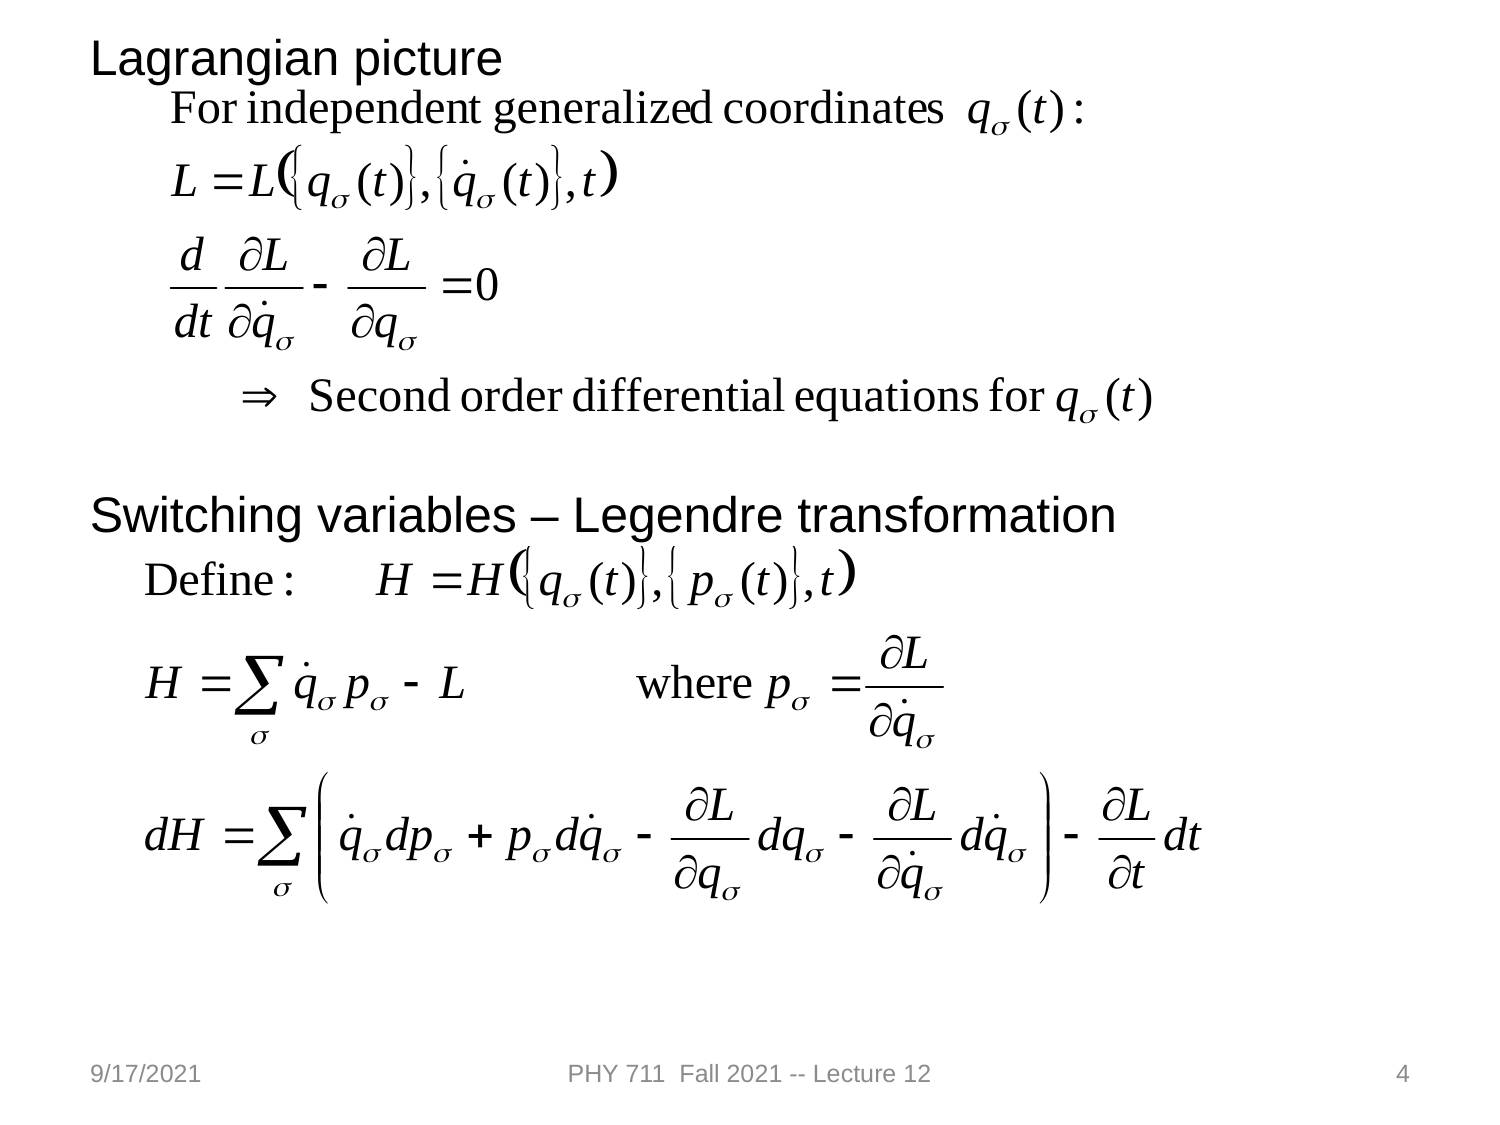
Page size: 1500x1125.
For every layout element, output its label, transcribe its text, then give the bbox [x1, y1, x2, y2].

text_box Switching variables – Legendre transformation [75, 474, 1313, 550]
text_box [136, 546, 1213, 916]
text_box Lagrangian picture [75, 17, 1313, 93]
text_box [162, 74, 1162, 436]
footer PHY 711 Fall 2021 -- Lecture 12 [512, 1042, 988, 1103]
slide_number 4 [1074, 1042, 1425, 1103]
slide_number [75, 1042, 425, 1103]
